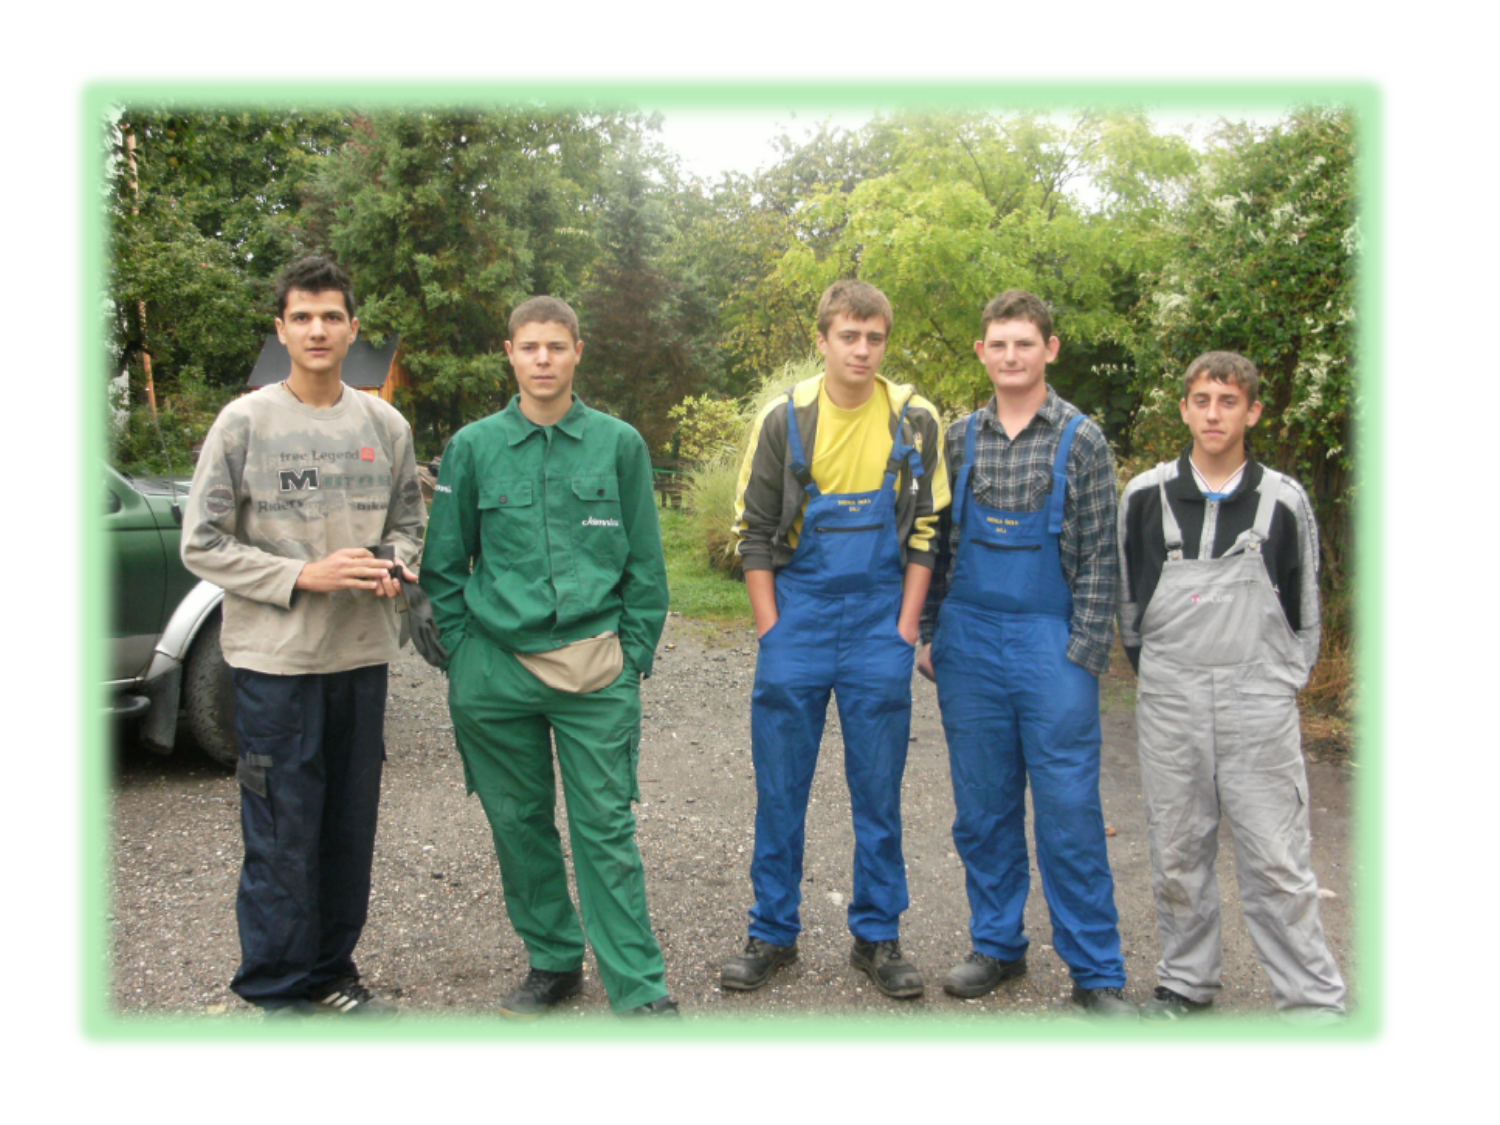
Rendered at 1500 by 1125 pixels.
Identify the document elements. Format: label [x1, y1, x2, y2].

picture [93, 93, 1371, 1032]
